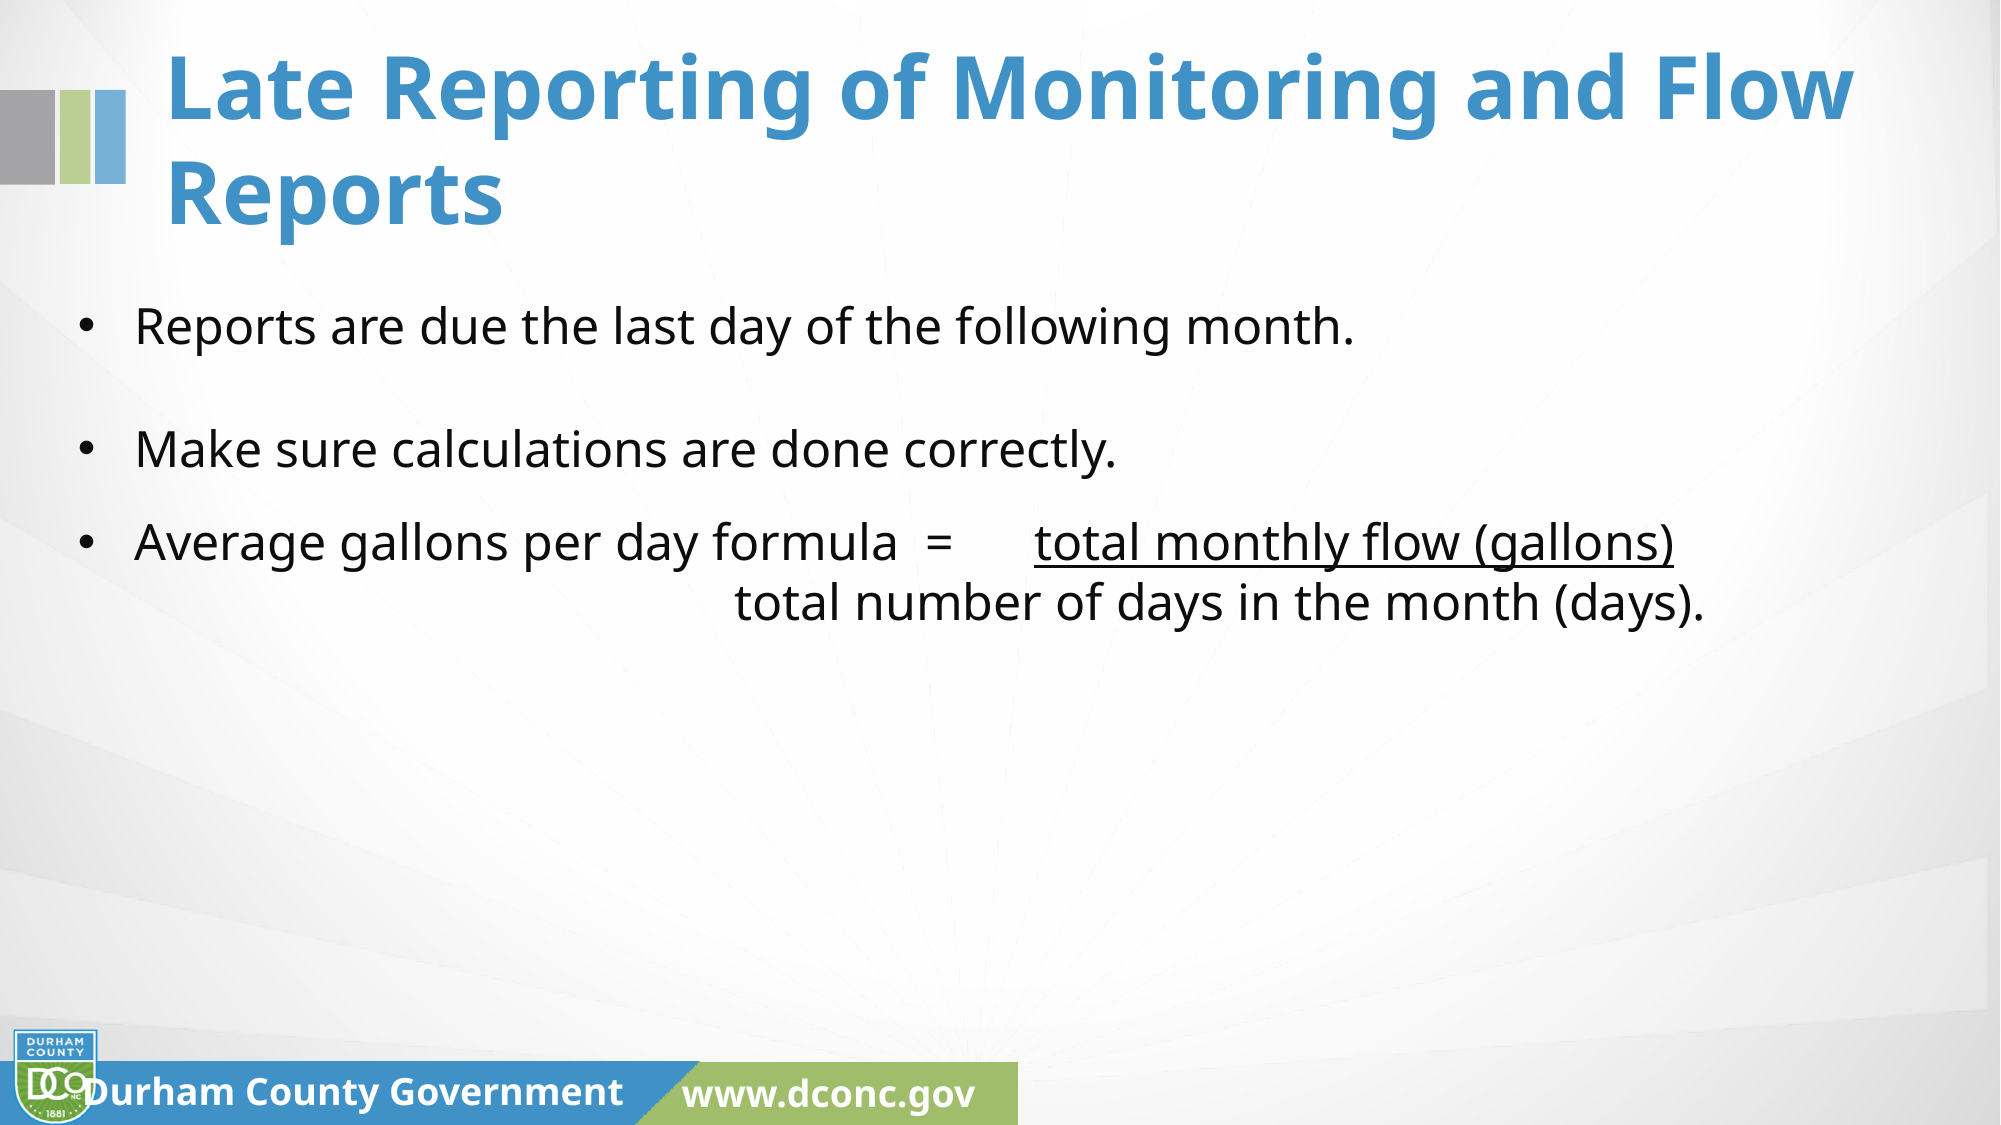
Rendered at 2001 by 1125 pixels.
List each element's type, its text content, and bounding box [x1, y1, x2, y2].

list Reports are due the last day of the following month. Make sure calculations are done correctly. Average gallons per day formula = total monthly flow (gallons) total number of days in the month (days). [62, 256, 1938, 832]
picture [0, 1028, 700, 1125]
title Late Reporting of Monitoring and Flow Reports [149, 73, 1962, 201]
